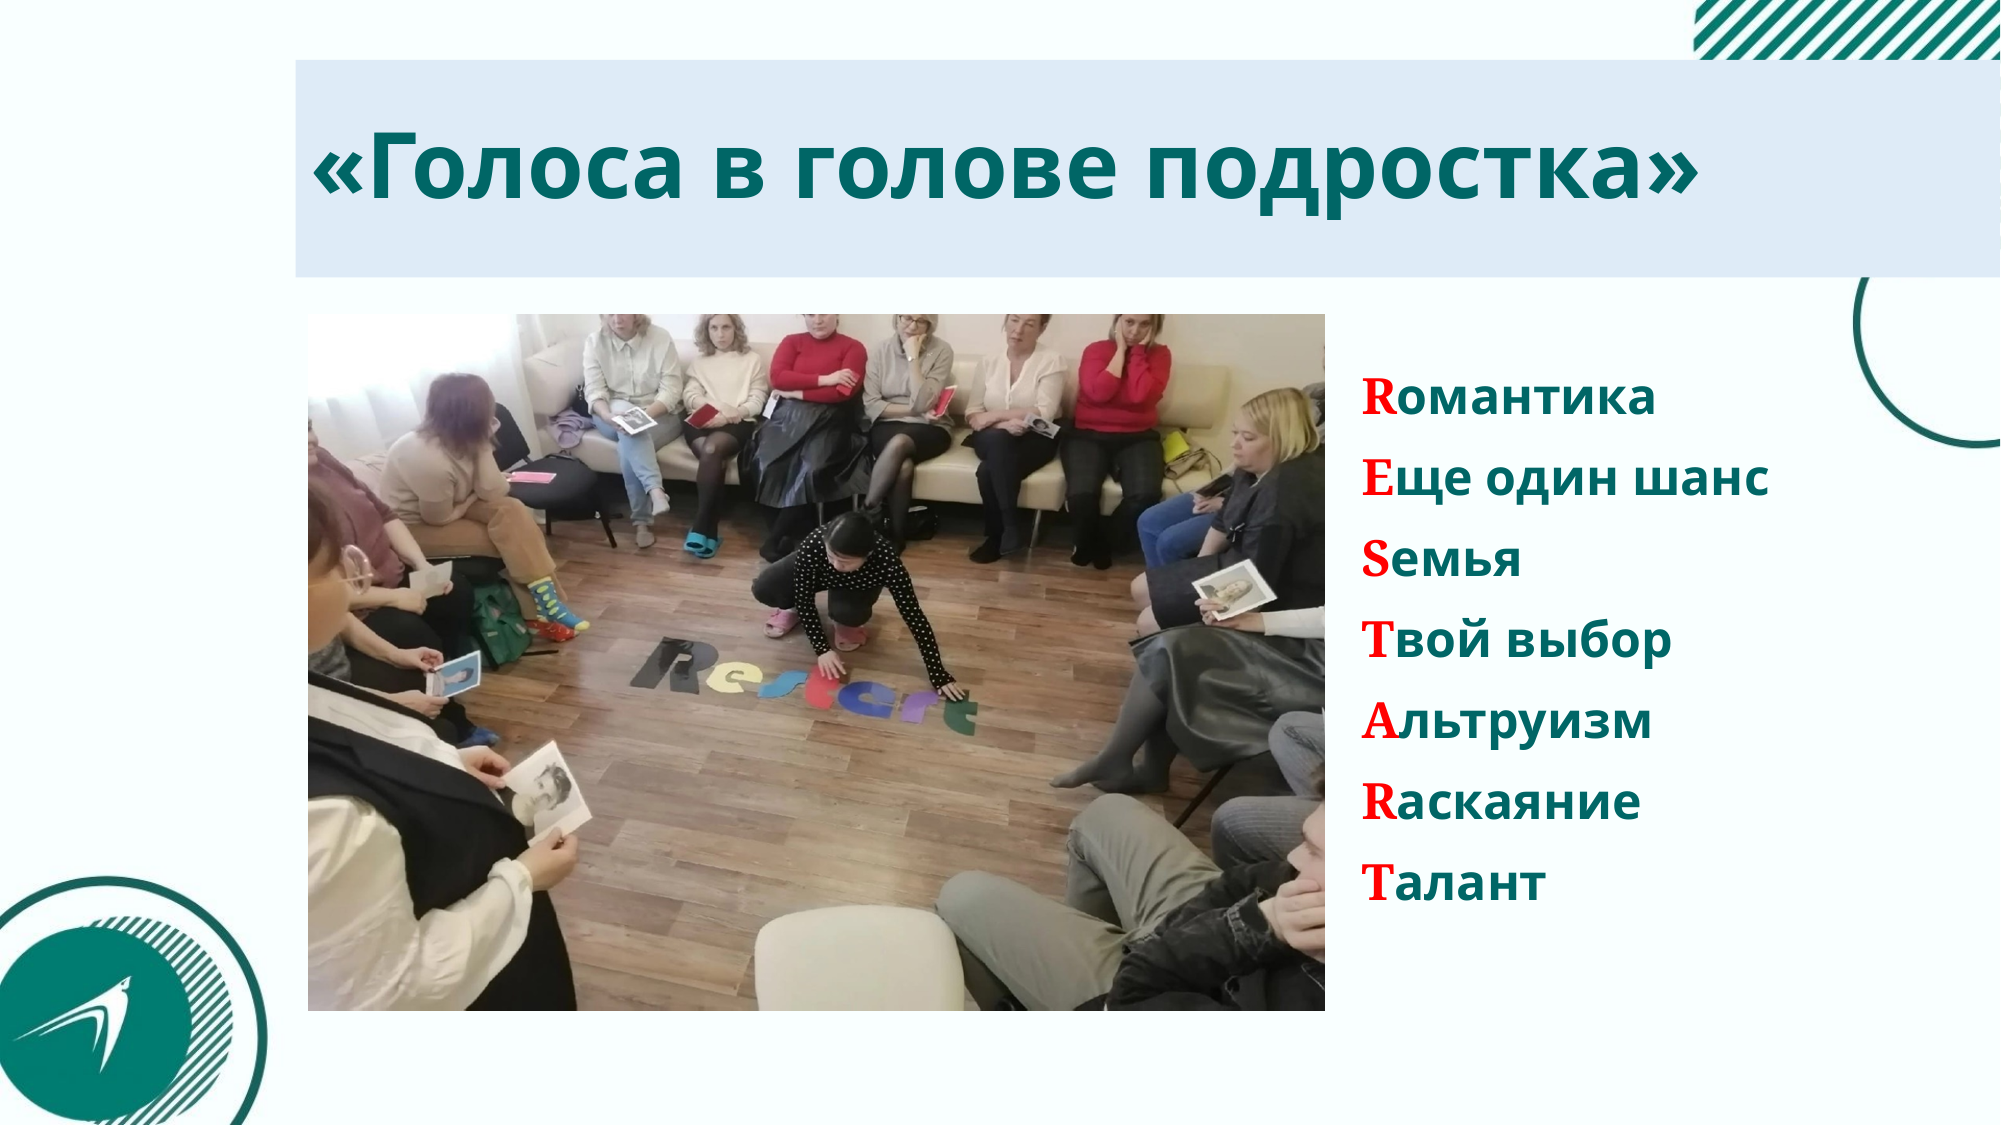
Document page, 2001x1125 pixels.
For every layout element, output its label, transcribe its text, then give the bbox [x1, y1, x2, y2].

title «Голоса в голове подростка» [295, 59, 2000, 278]
text_box Rомантика Еще один шанс Sемья Tвой выбор Aльтруизм Rаскаяние Tалант [1346, 353, 1850, 918]
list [307, 314, 1325, 1011]
picture [0, 0, 2001, 1125]
